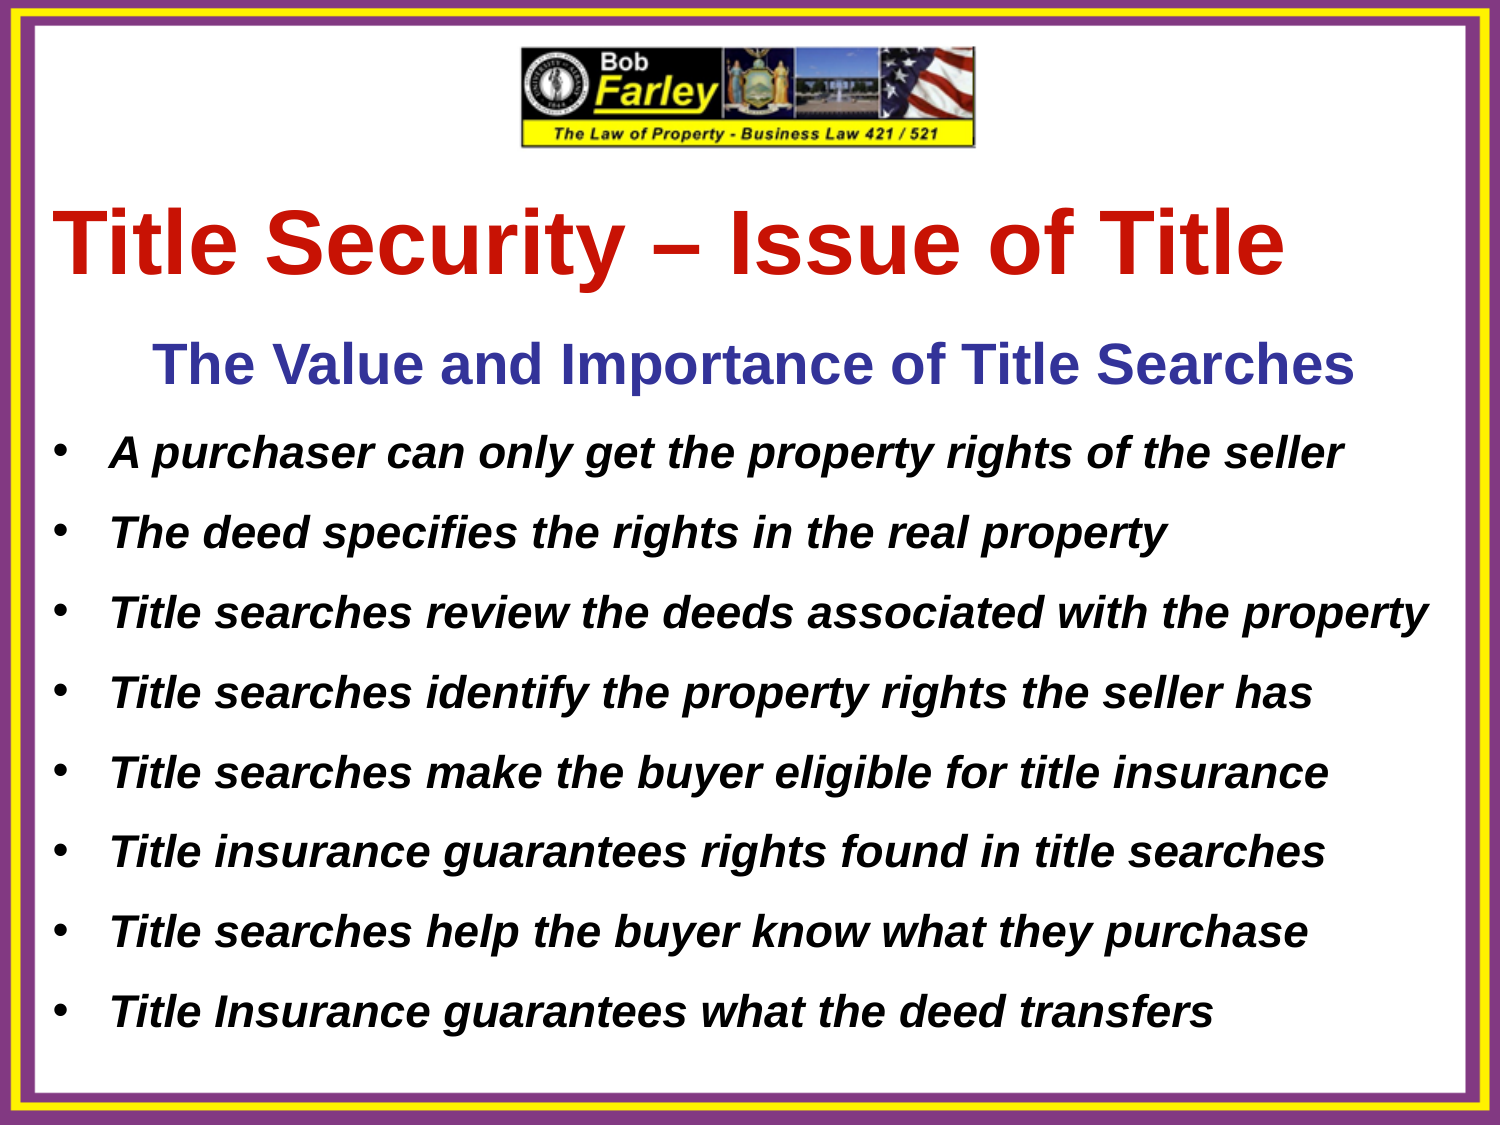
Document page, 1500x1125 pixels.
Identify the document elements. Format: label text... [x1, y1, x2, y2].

list Title Security – Issue of Title The Value and Importance of Title Searches A purchaser can only get the property rights of the seller The deed specifies the rights in the real property Title searches review the deeds associated with the property Title searches identify the property rights the seller has Title searches make the buyer eligible for title insurance Title insurance guarantees rights found in title searches Title searches help the buyer know what they purchase Title Insurance guarantees what the deed transfers [37, 174, 1476, 1088]
picture [0, 0, 1500, 1125]
